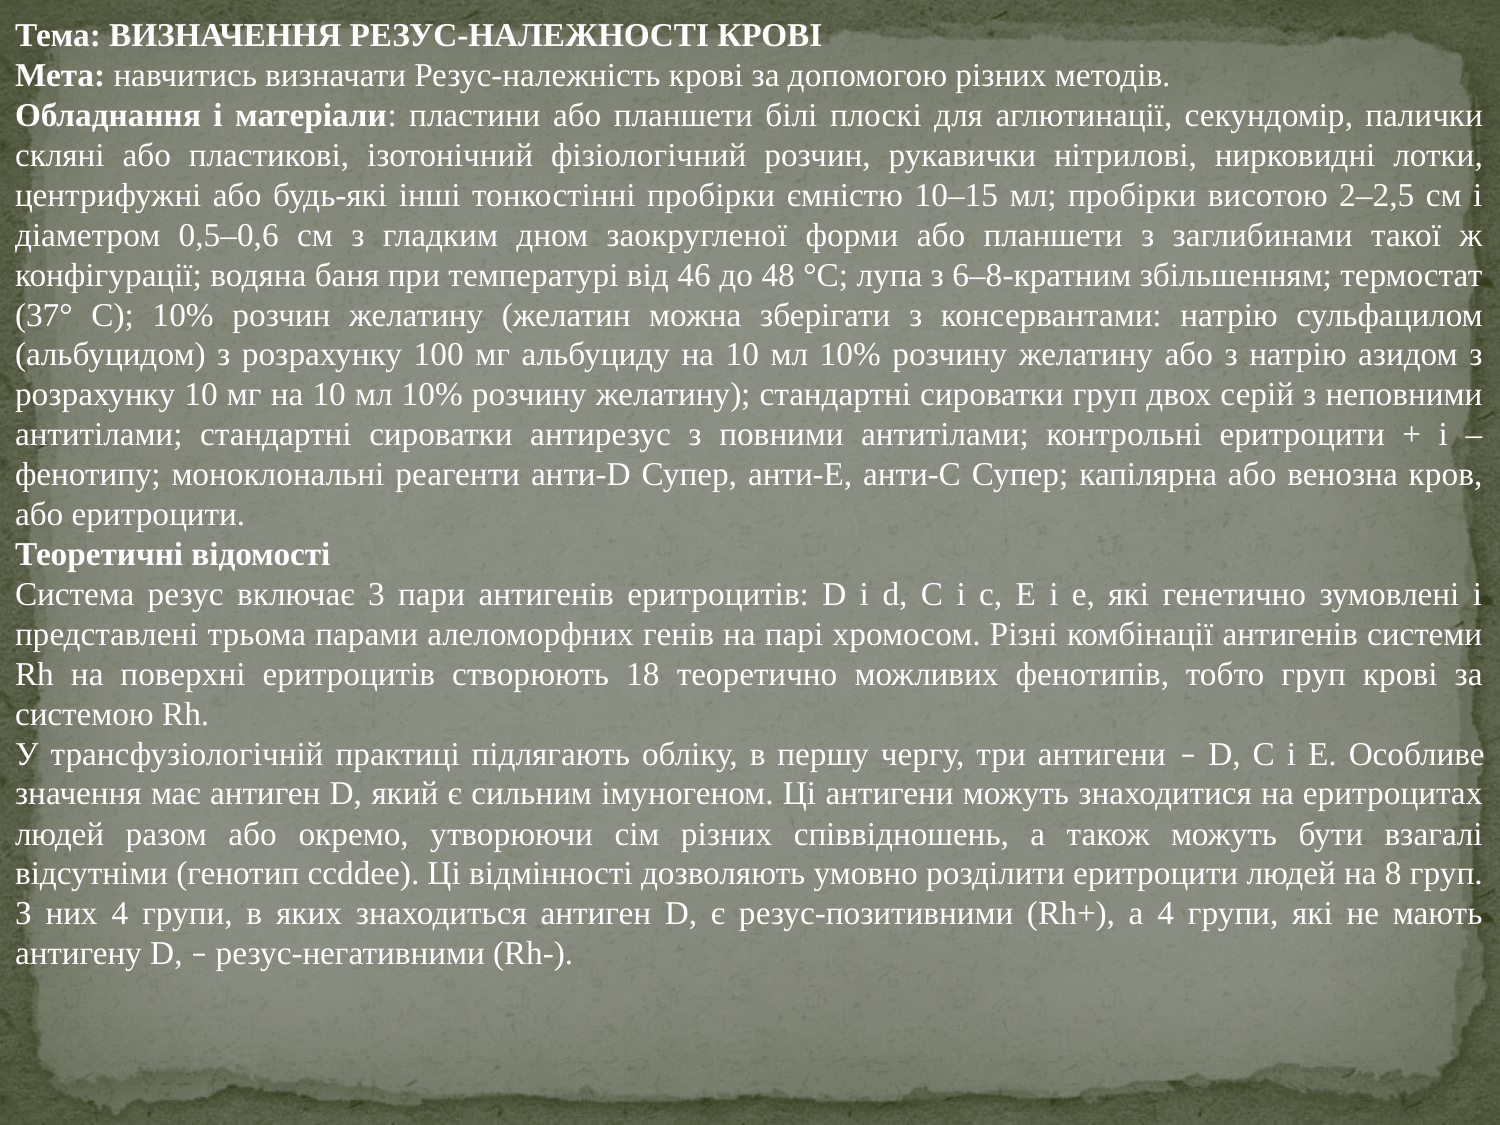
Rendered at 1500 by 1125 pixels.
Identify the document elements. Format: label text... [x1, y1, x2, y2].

text_box Тема: ВИЗНАЧЕННЯ РЕЗУС-НАЛЕЖНОСТІ КРОВІ Мета: навчитись визначати Резус-належність крові за допомогою різних методів. Обладнання і матеріали: пластини або планшети білі плоскі для аглютинації, секундомір, палички скляні або пластикові, ізотонічний фізіологічний розчин, рукавички нітрилові, нирковидні лотки, центрифужні або будь-які інші тонкостінні пробірки ємністю 10–15 мл; пробірки висотою 2–2,5 см і діаметром 0,5–0,6 см з гладким дном заокругленої форми або планшети з заглибинами такої ж конфігурації; водяна баня при температурі від 46 до 48 °C; лупа з 6–8-кратним збільшенням; термостат (37° C); 10% розчин желатину (желатин можна зберігати з консервантами: натрію сульфацилом (альбуцидом) з розрахунку 100 мг альбуциду на 10 мл 10% розчину желатину або з натрію азидом з розрахунку 10 мг на 10 мл 10% розчину желатину); стандартні сироватки груп двох серій з неповними антитілами; стандартні сироватки антирезус з повними антитілами; контрольні еритроцити + і – фенотипу; моноклональні реагенти анти-D Супер, анти-Е, анти-С Супер; капілярна або венозна кров, або еритроцити. Теоретичні відомості Система резус включає 3 пари антигенів еритроцитів: D і d, C і c, E і e, які генетично зумовлені і представлені трьома парами алеломорфних генів на парі хромосом. Різні комбінації антигенів системи Rh на поверхні еритроцитів створюють 18 теоретично можливих фенотипів, тобто груп крові за системою Rh. У трансфузіологічній практиці підлягають обліку, в першу чергу, три антигени – D, C і E. Особливе значення має антиген D, який є сильним імуногеном. Ці антигени можуть знаходитися на еритроцитах людей разом або окремо, утворюючи сім різних співвідношень, а також можуть бути взагалі відсутніми (генотип ccddee). Ці відмінності дозволяють умовно розділити еритроцити людей на 8 груп. З них 4 групи, в яких знаходиться антиген D, є резус-позитивними (Rh+), а 4 групи, які не мають антигену D, – резус-негативними (Rh-). [0, 5, 1500, 979]
